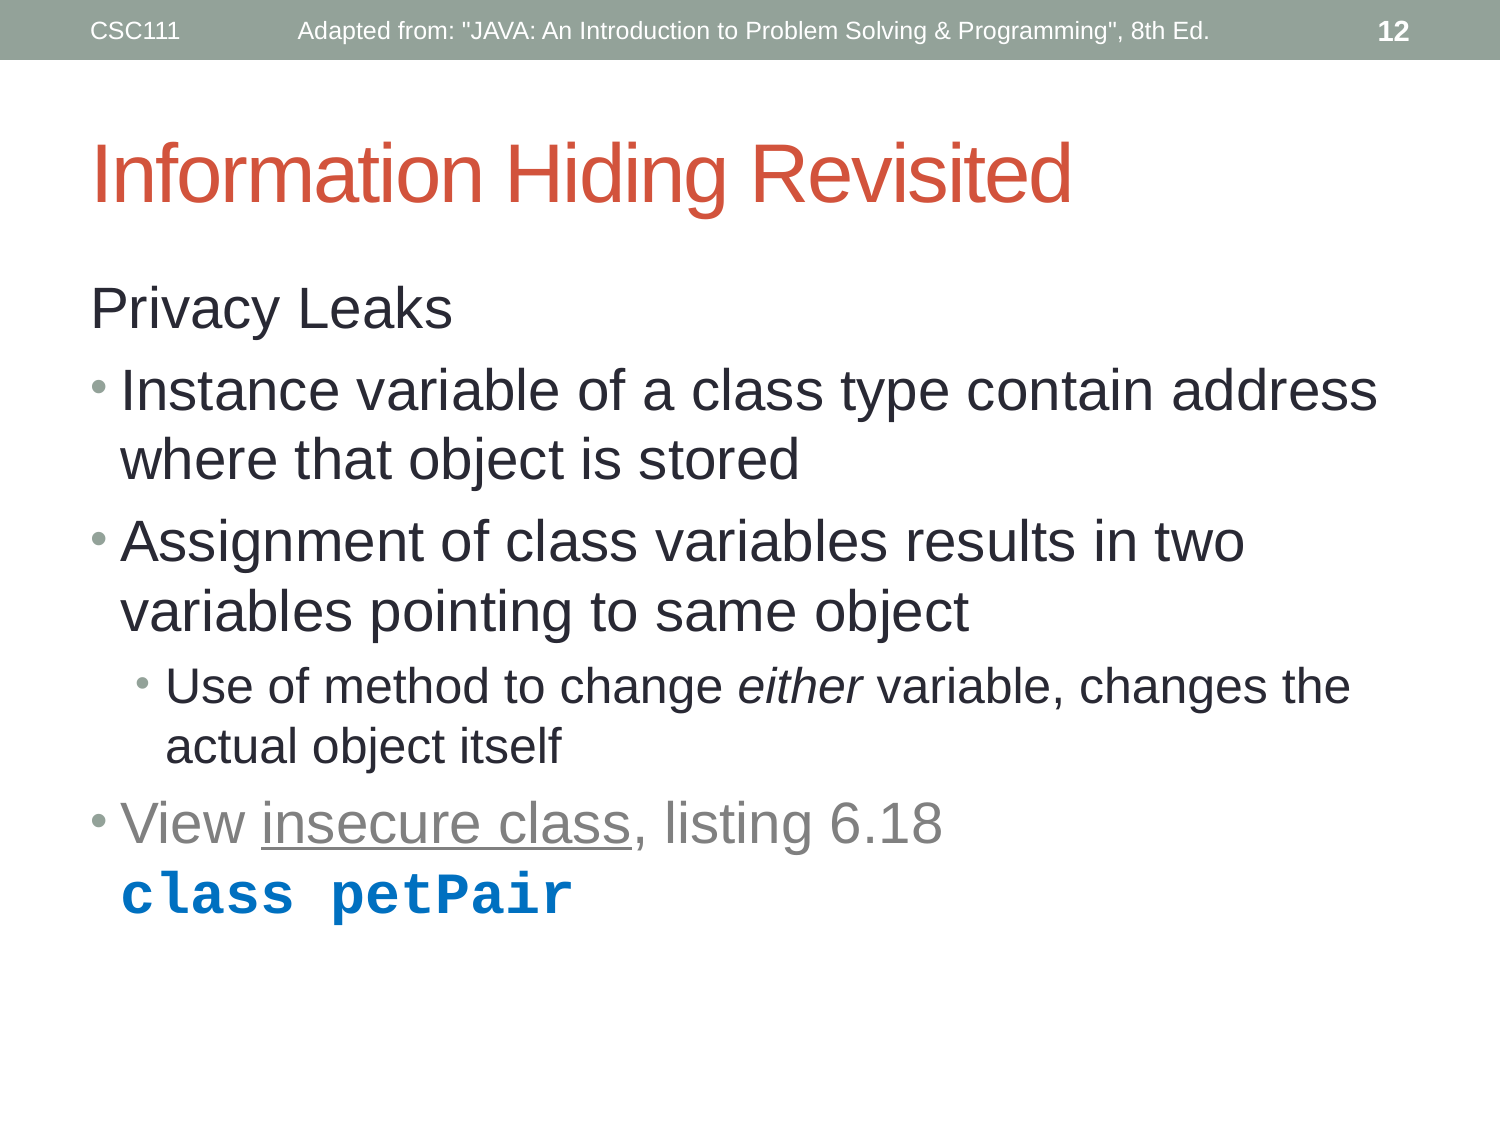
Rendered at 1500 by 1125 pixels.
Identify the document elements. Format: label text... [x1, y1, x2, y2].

slide_number 12 [1250, 3, 1425, 57]
list Privacy Leaks Instance variable of a class type contain address where that object is stored Assignment of class variables results in two variables pointing to same object Use of method to change either variable, changes the actual object itself View insecure class, listing 6.18 class petPair [75, 262, 1425, 1063]
slide_number CSC111 [75, 3, 272, 57]
title Information Hiding Revisited [75, 87, 1425, 250]
footer Adapted from: "JAVA: An Introduction to Problem Solving & Programming", 8th Ed. [272, 3, 1238, 57]
